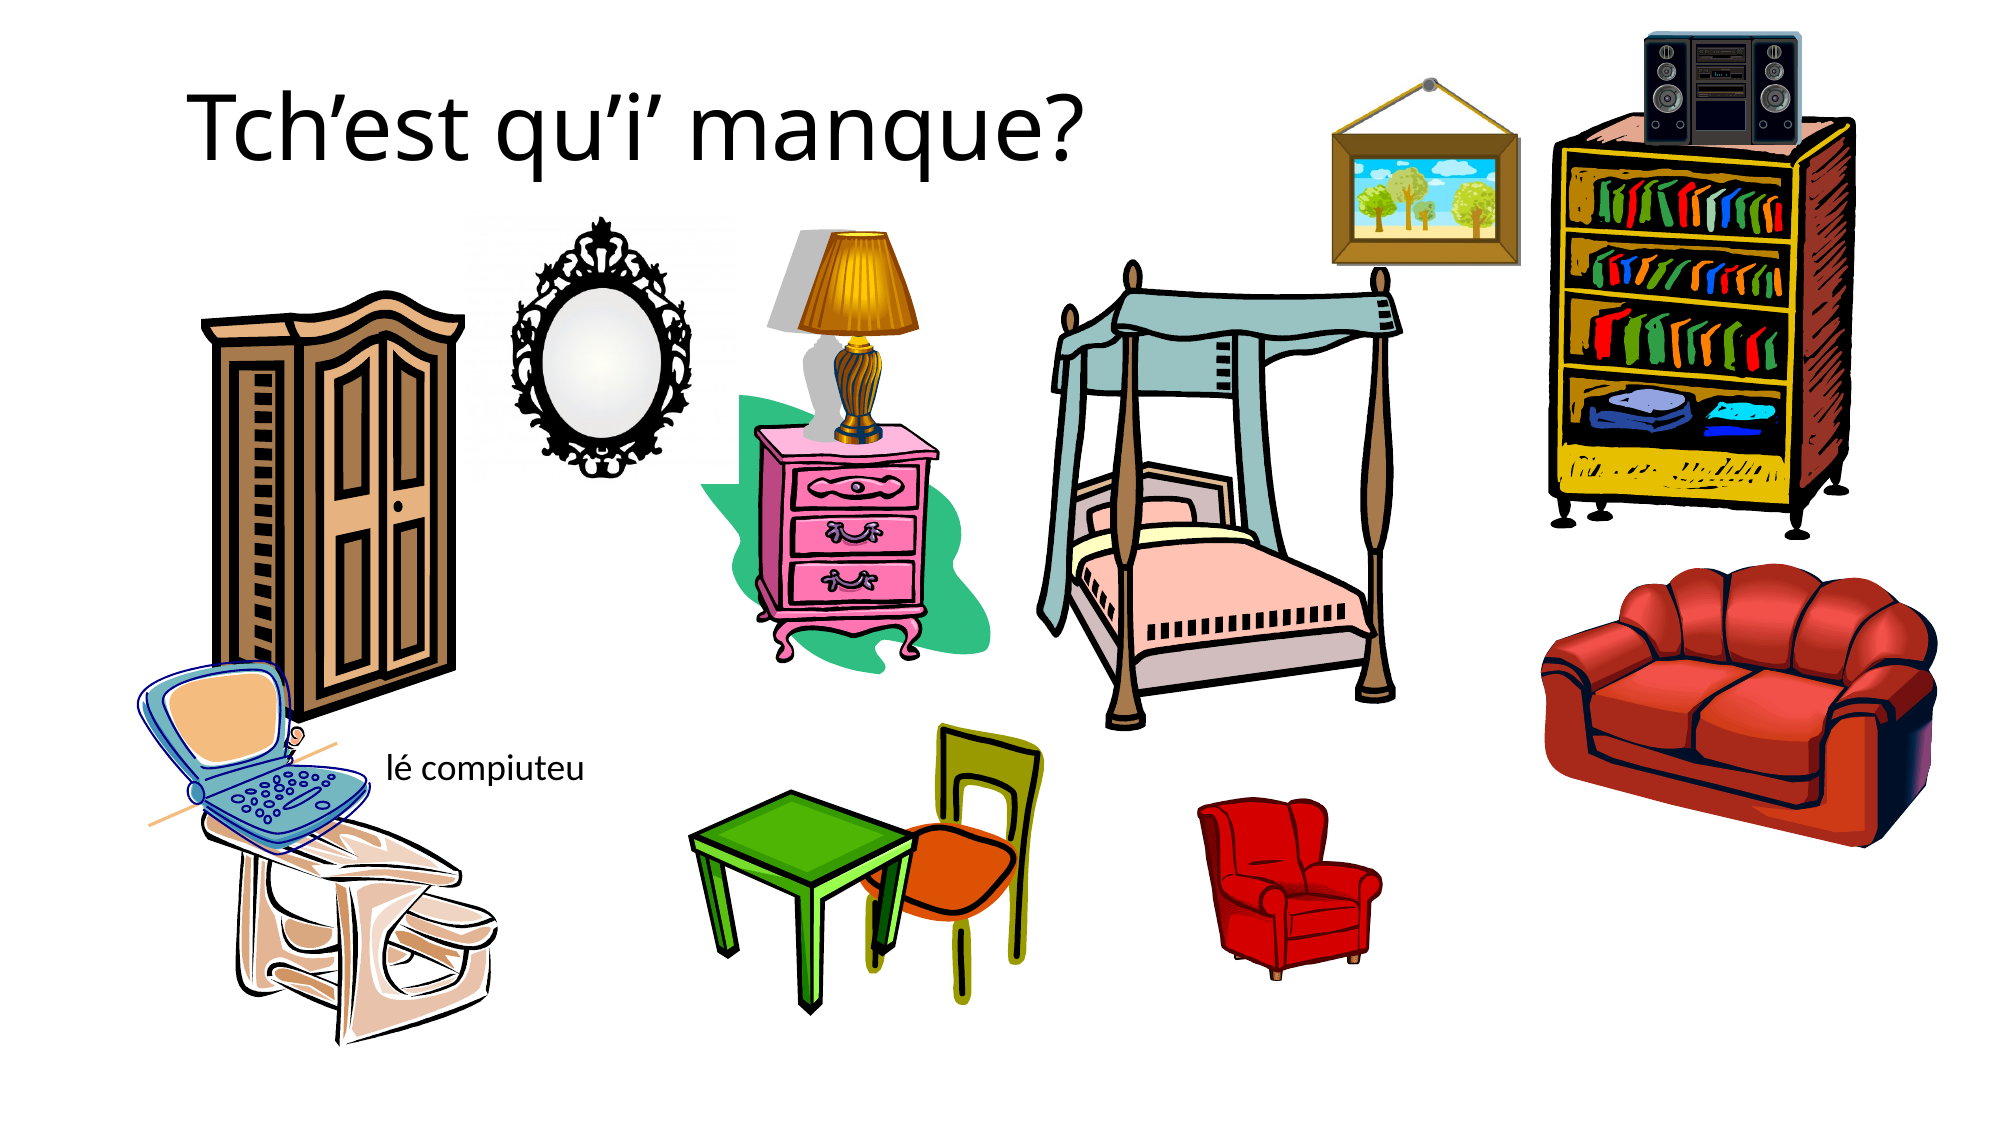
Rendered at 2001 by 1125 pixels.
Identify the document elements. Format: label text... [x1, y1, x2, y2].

title Tch’est qu’i’ manque? [171, 21, 1897, 240]
picture [1189, 789, 1389, 989]
text_box lé compiuteu [504, 735, 639, 796]
picture [1330, 76, 1521, 267]
picture [1548, 31, 1863, 540]
picture [1533, 556, 1950, 849]
picture [687, 722, 1045, 1016]
picture [133, 209, 996, 1053]
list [1034, 253, 1409, 737]
